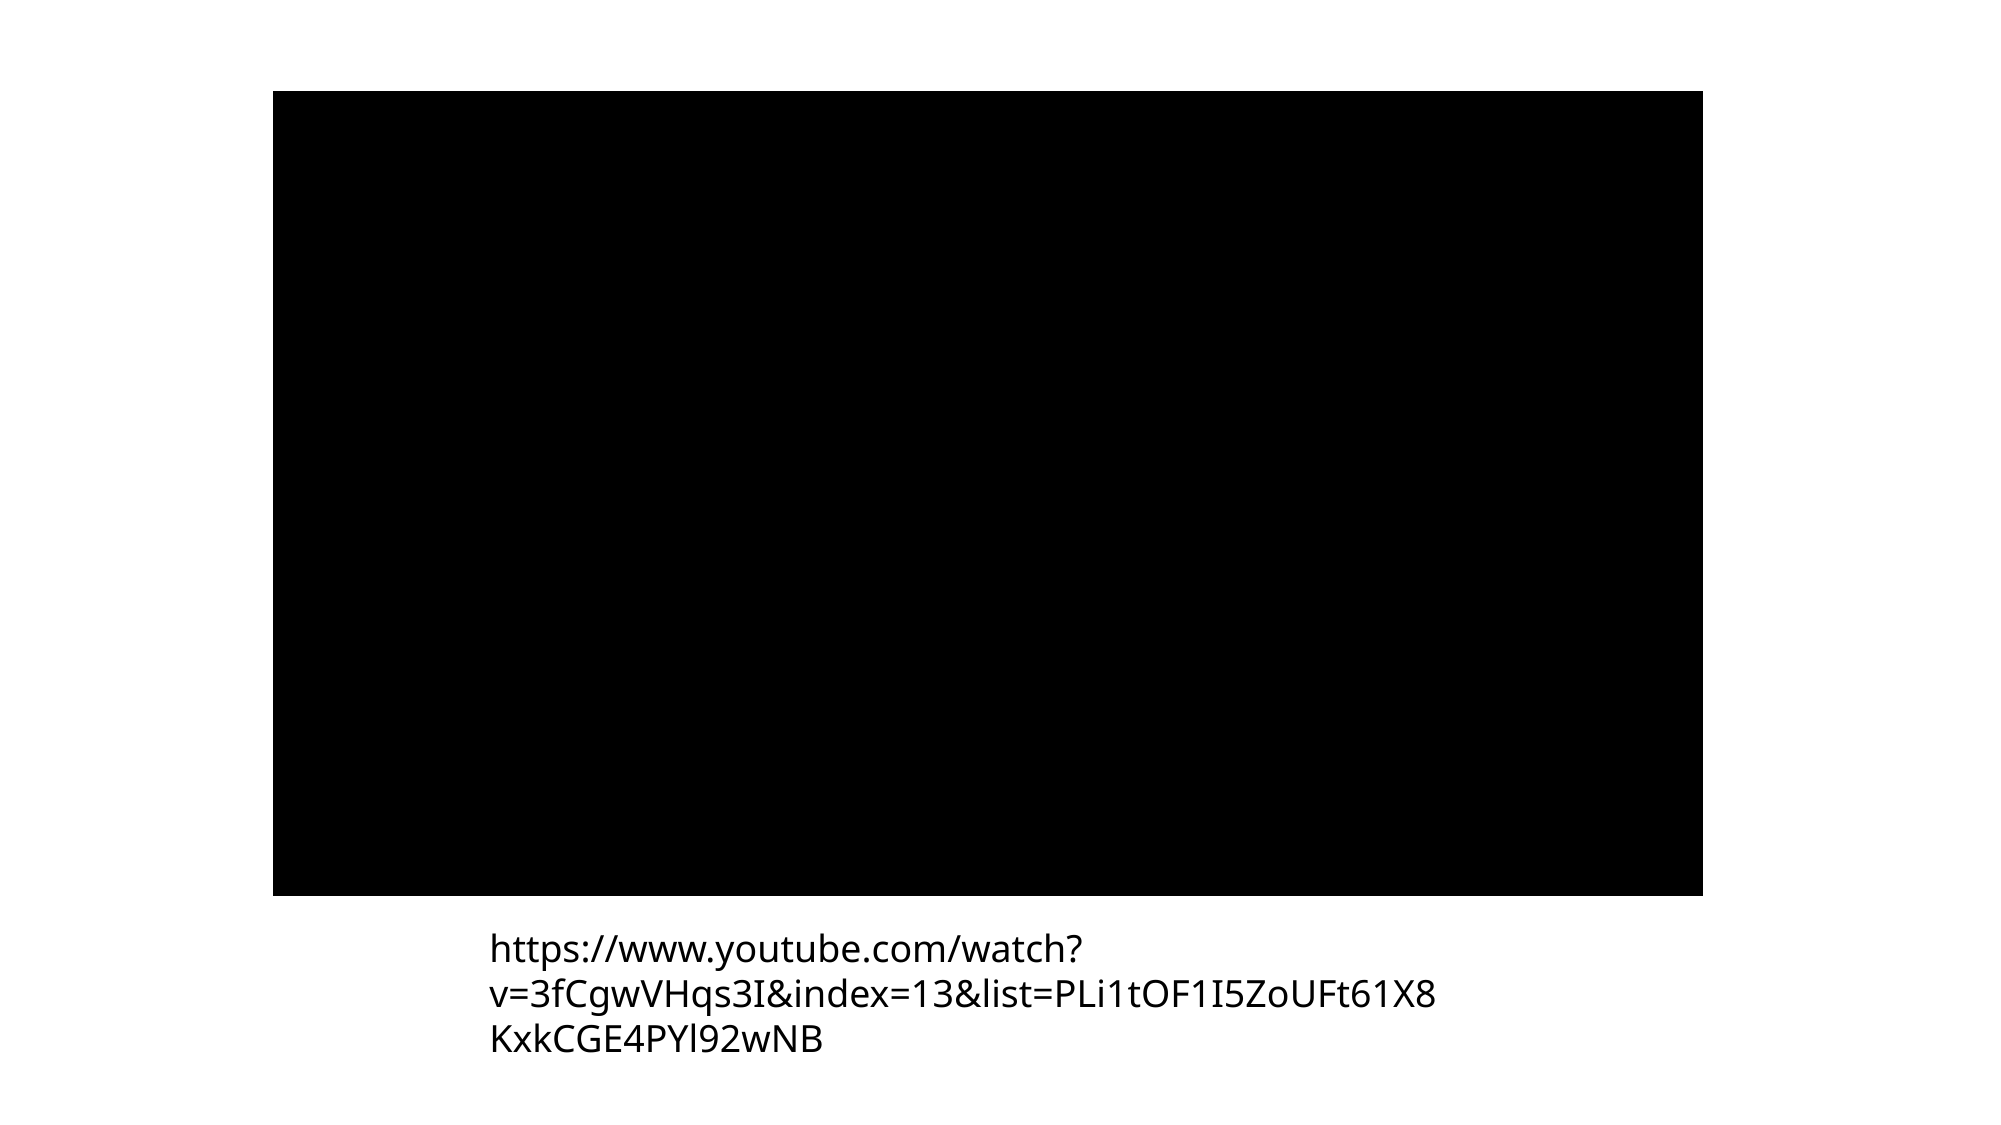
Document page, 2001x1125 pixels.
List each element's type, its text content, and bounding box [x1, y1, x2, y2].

picture [273, 91, 1703, 896]
text_box https://www.youtube.com/watch?v=3fCgwVHqs3I&index=13&list=PLi1tOF1I5ZoUFt61X8KxkCGE4PYl92wNB [474, 917, 1475, 1067]
